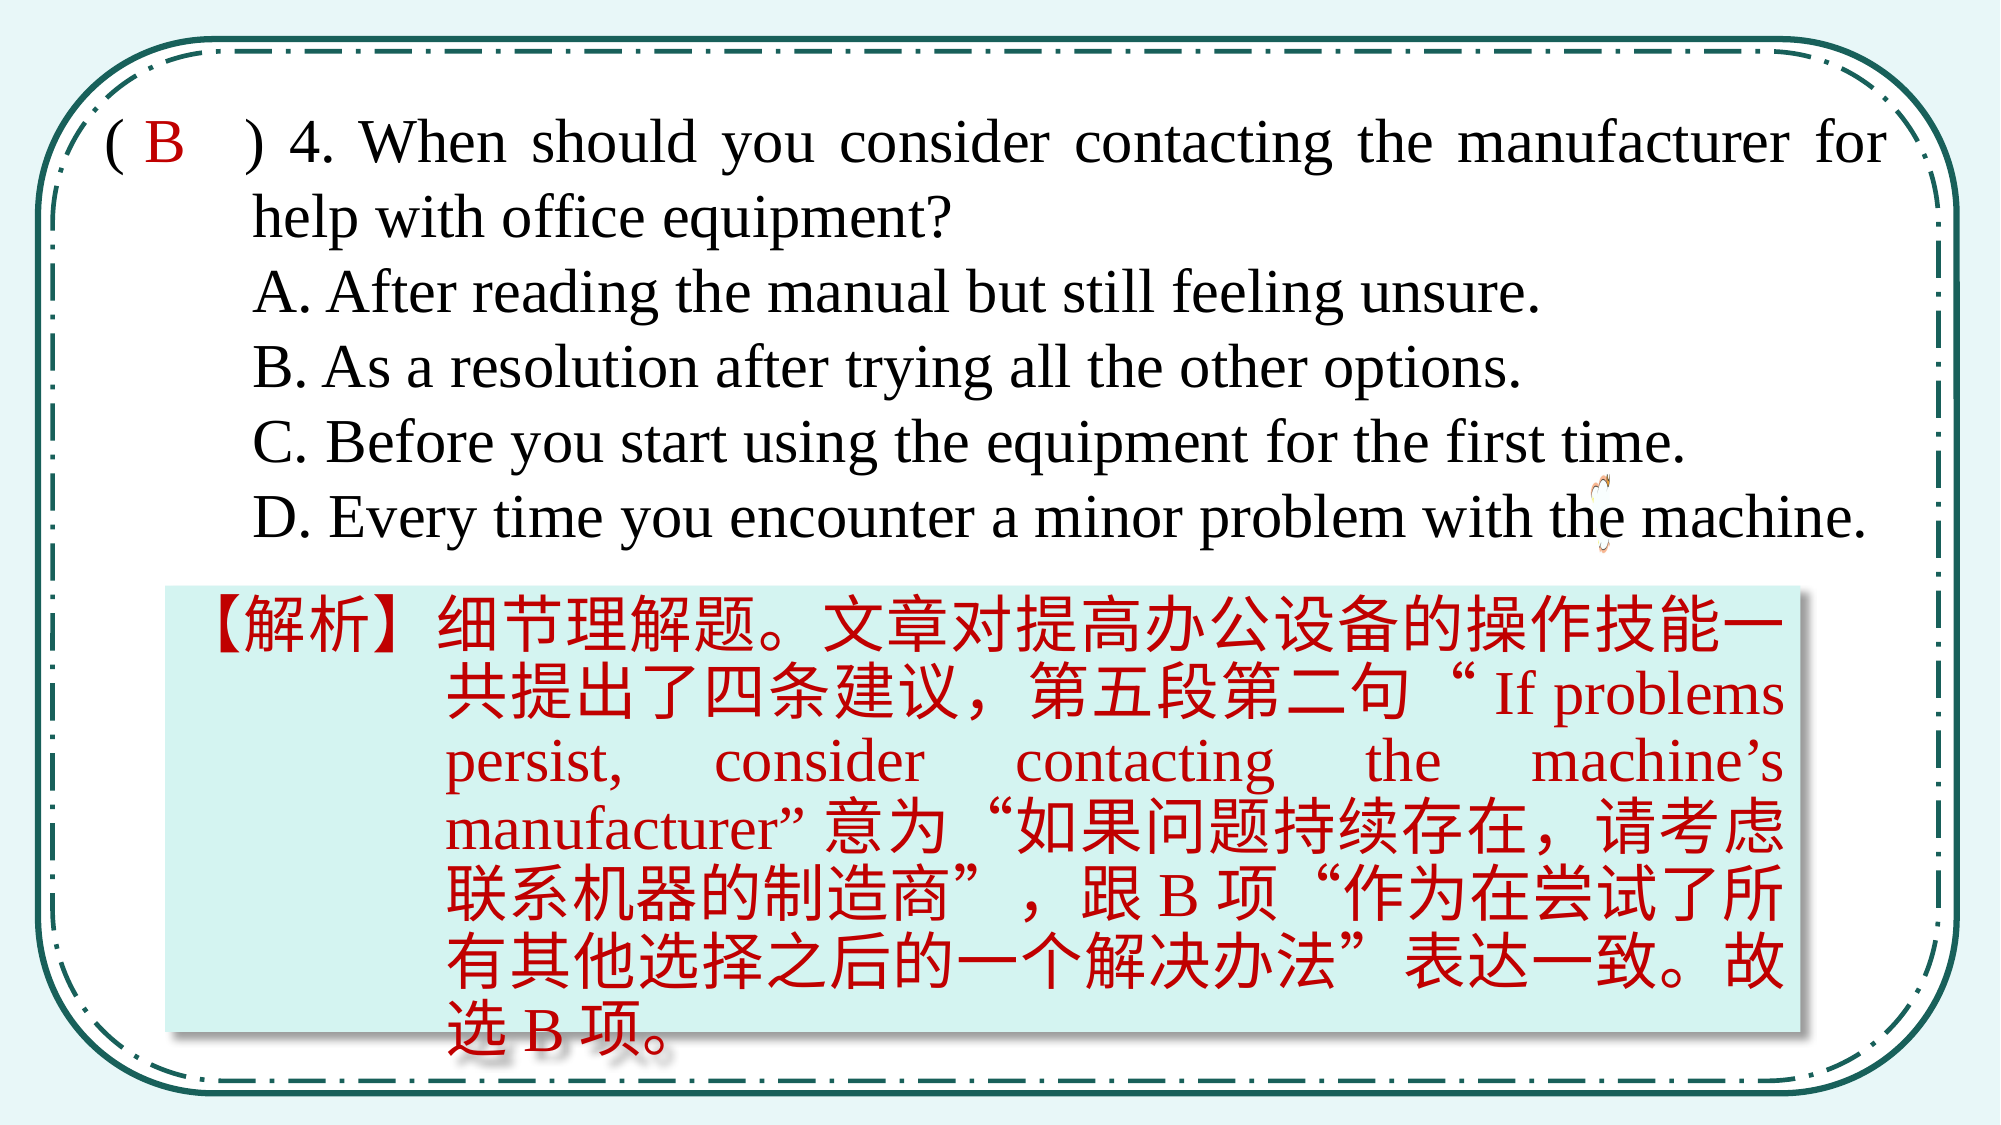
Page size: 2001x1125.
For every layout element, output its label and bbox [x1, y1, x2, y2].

picture [0, 0, 2000, 1125]
text_box [37, 38, 1958, 1094]
